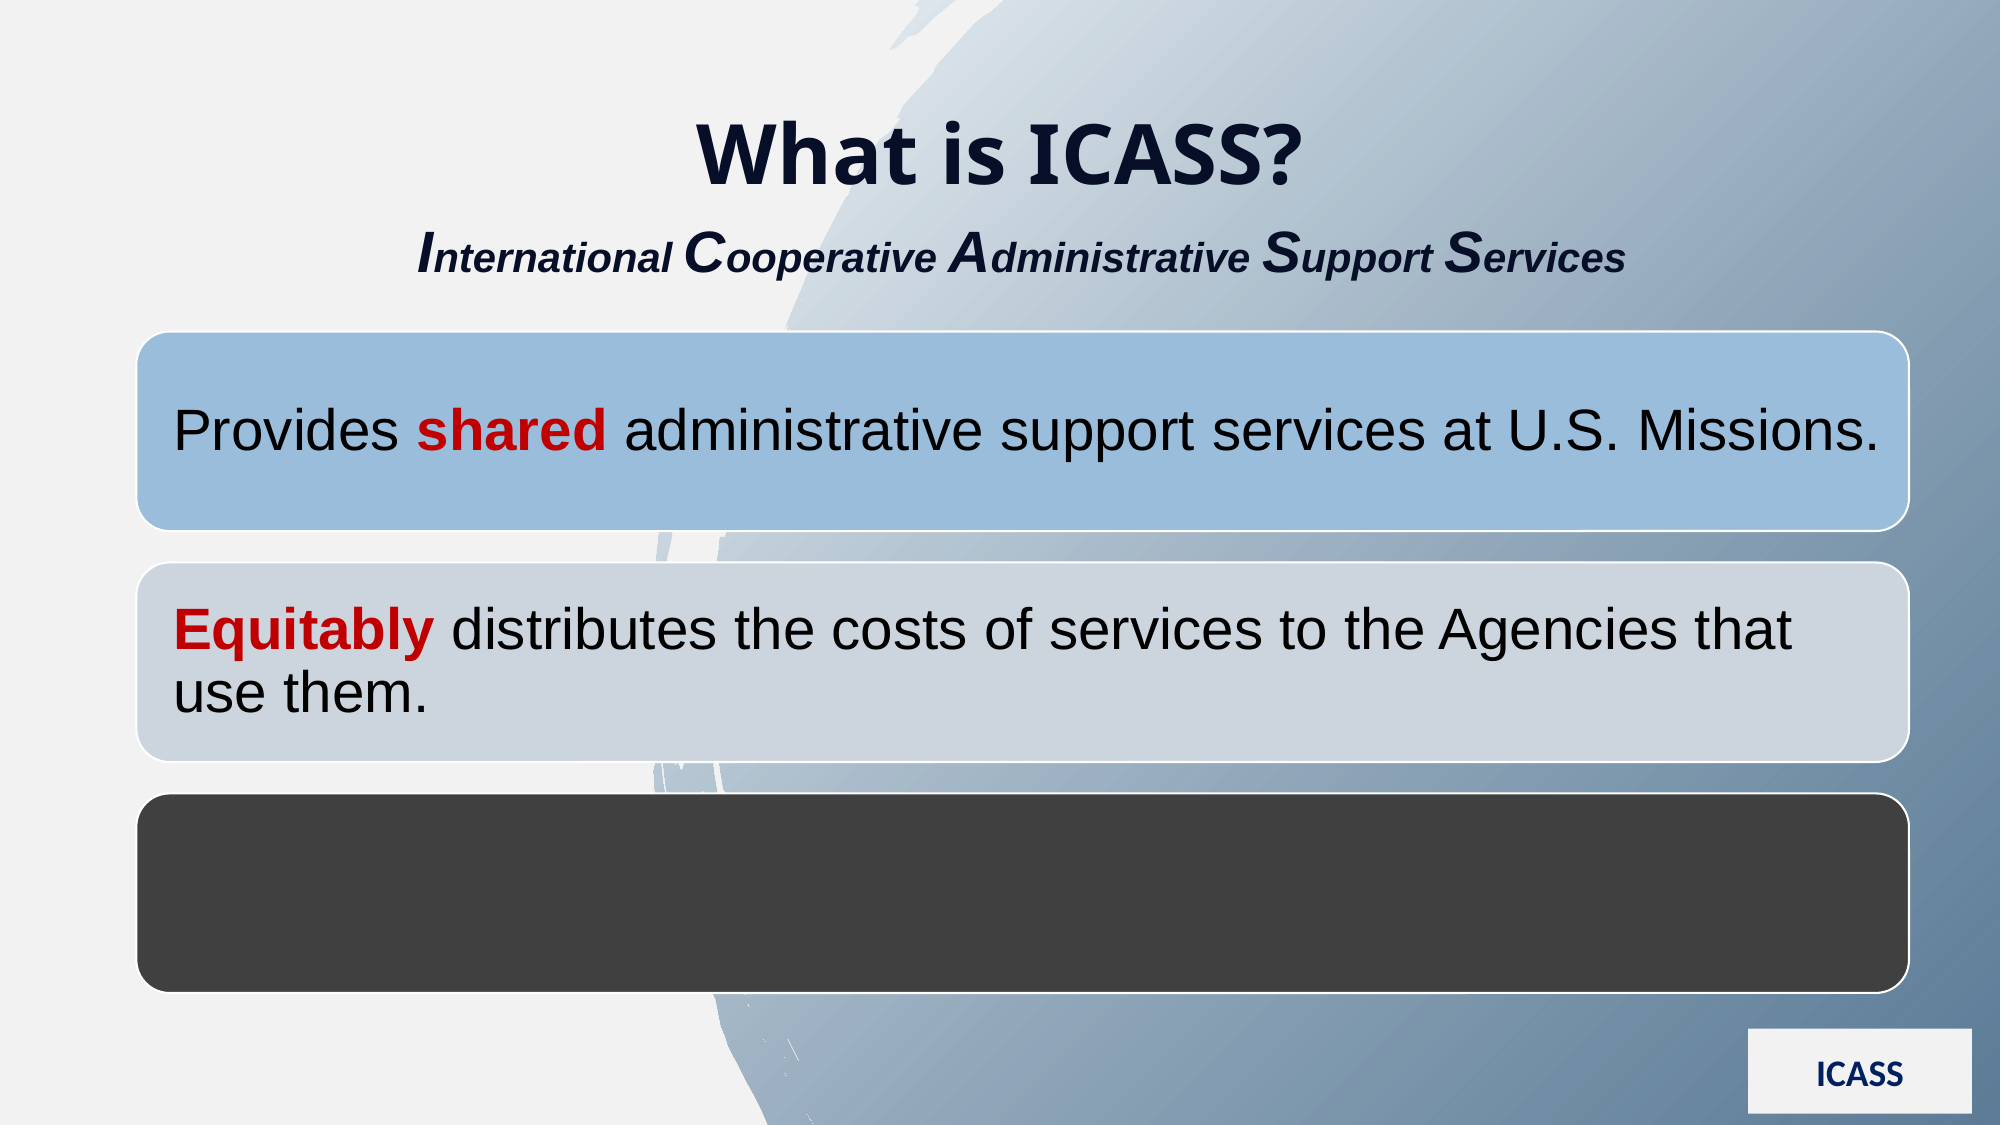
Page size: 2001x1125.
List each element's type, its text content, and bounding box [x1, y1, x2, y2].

text_box International Cooperative Administrative Support Services [294, 206, 1751, 328]
text_box What is ICASS? [591, 94, 1409, 209]
text_box ICASS [1747, 1028, 1973, 1115]
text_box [136, 328, 1909, 1031]
